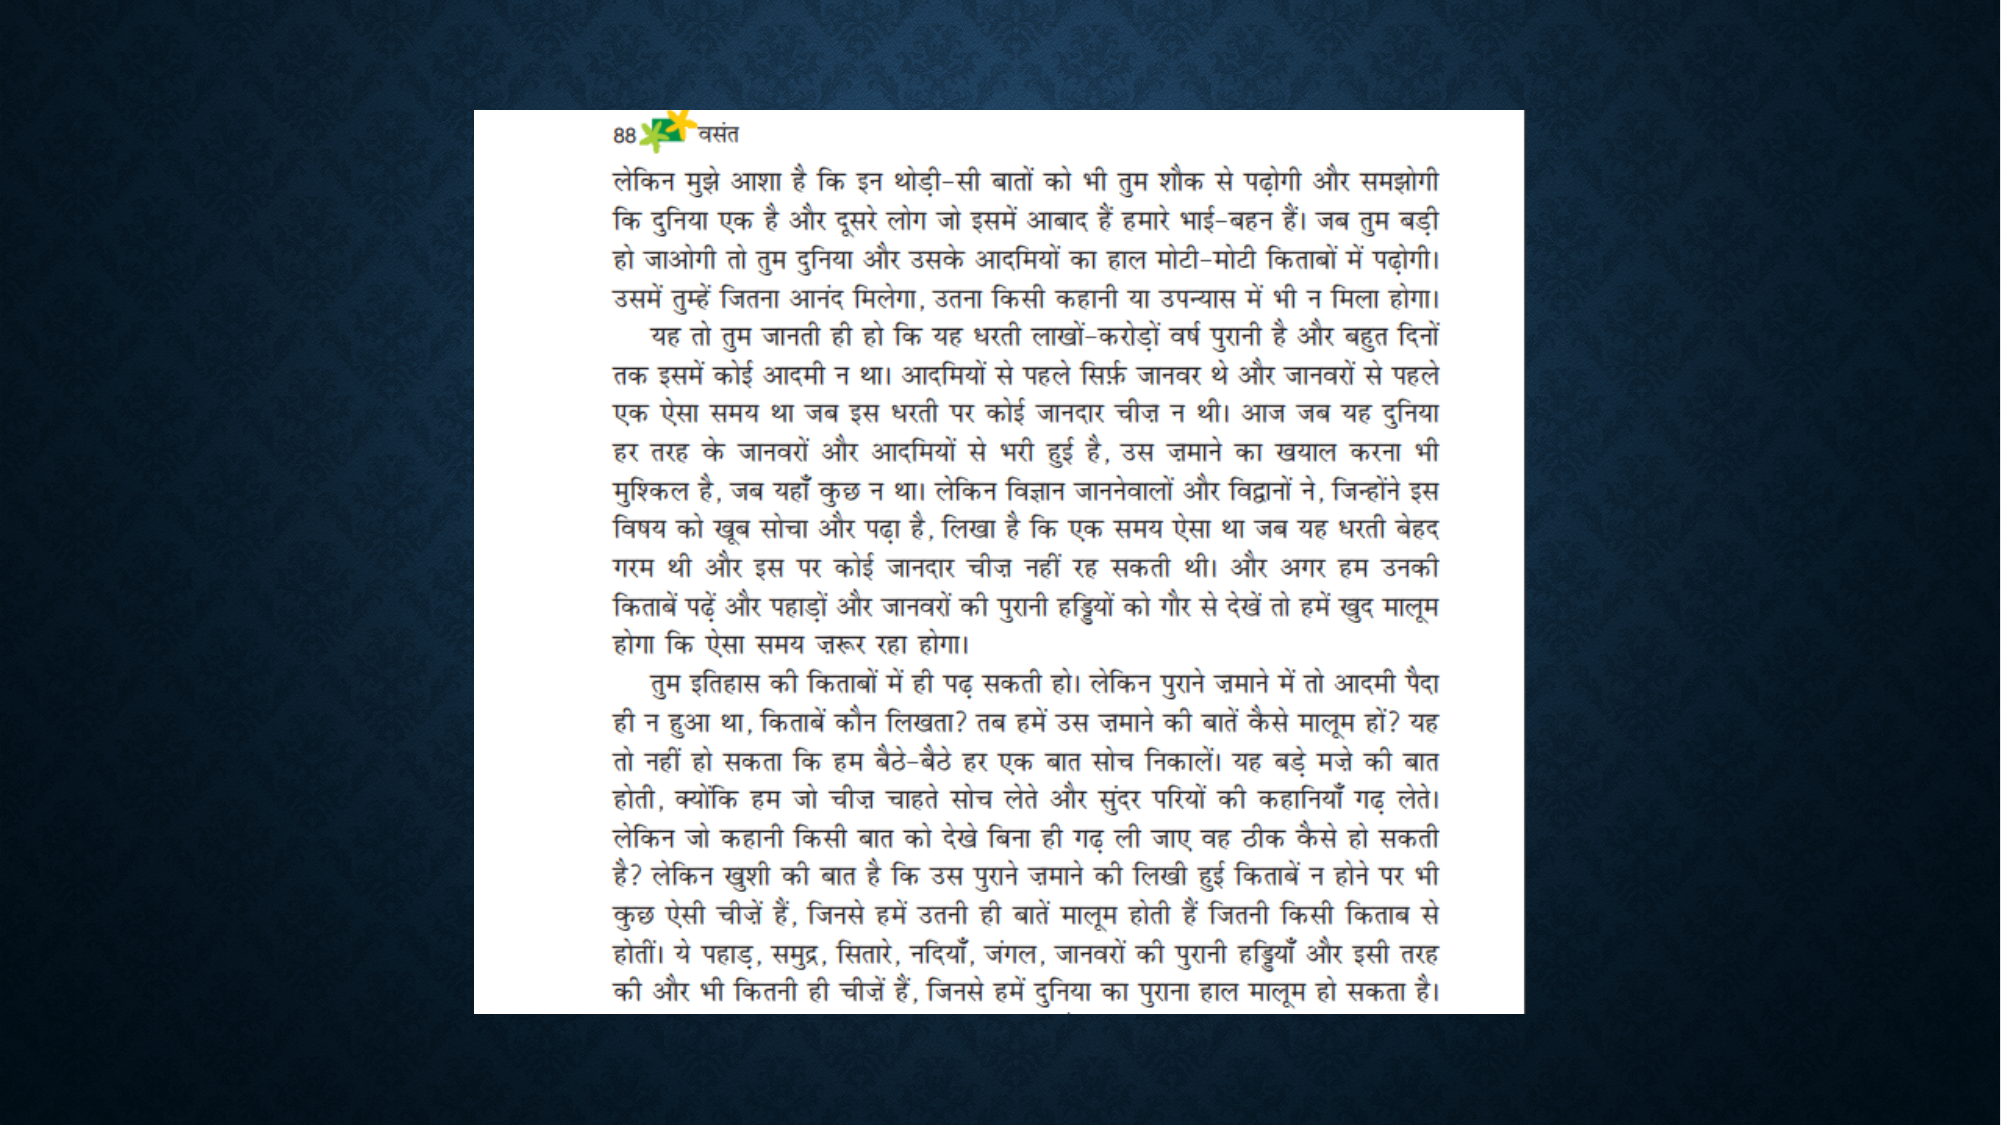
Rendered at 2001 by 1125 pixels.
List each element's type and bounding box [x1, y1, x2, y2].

picture [473, 110, 1527, 1015]
